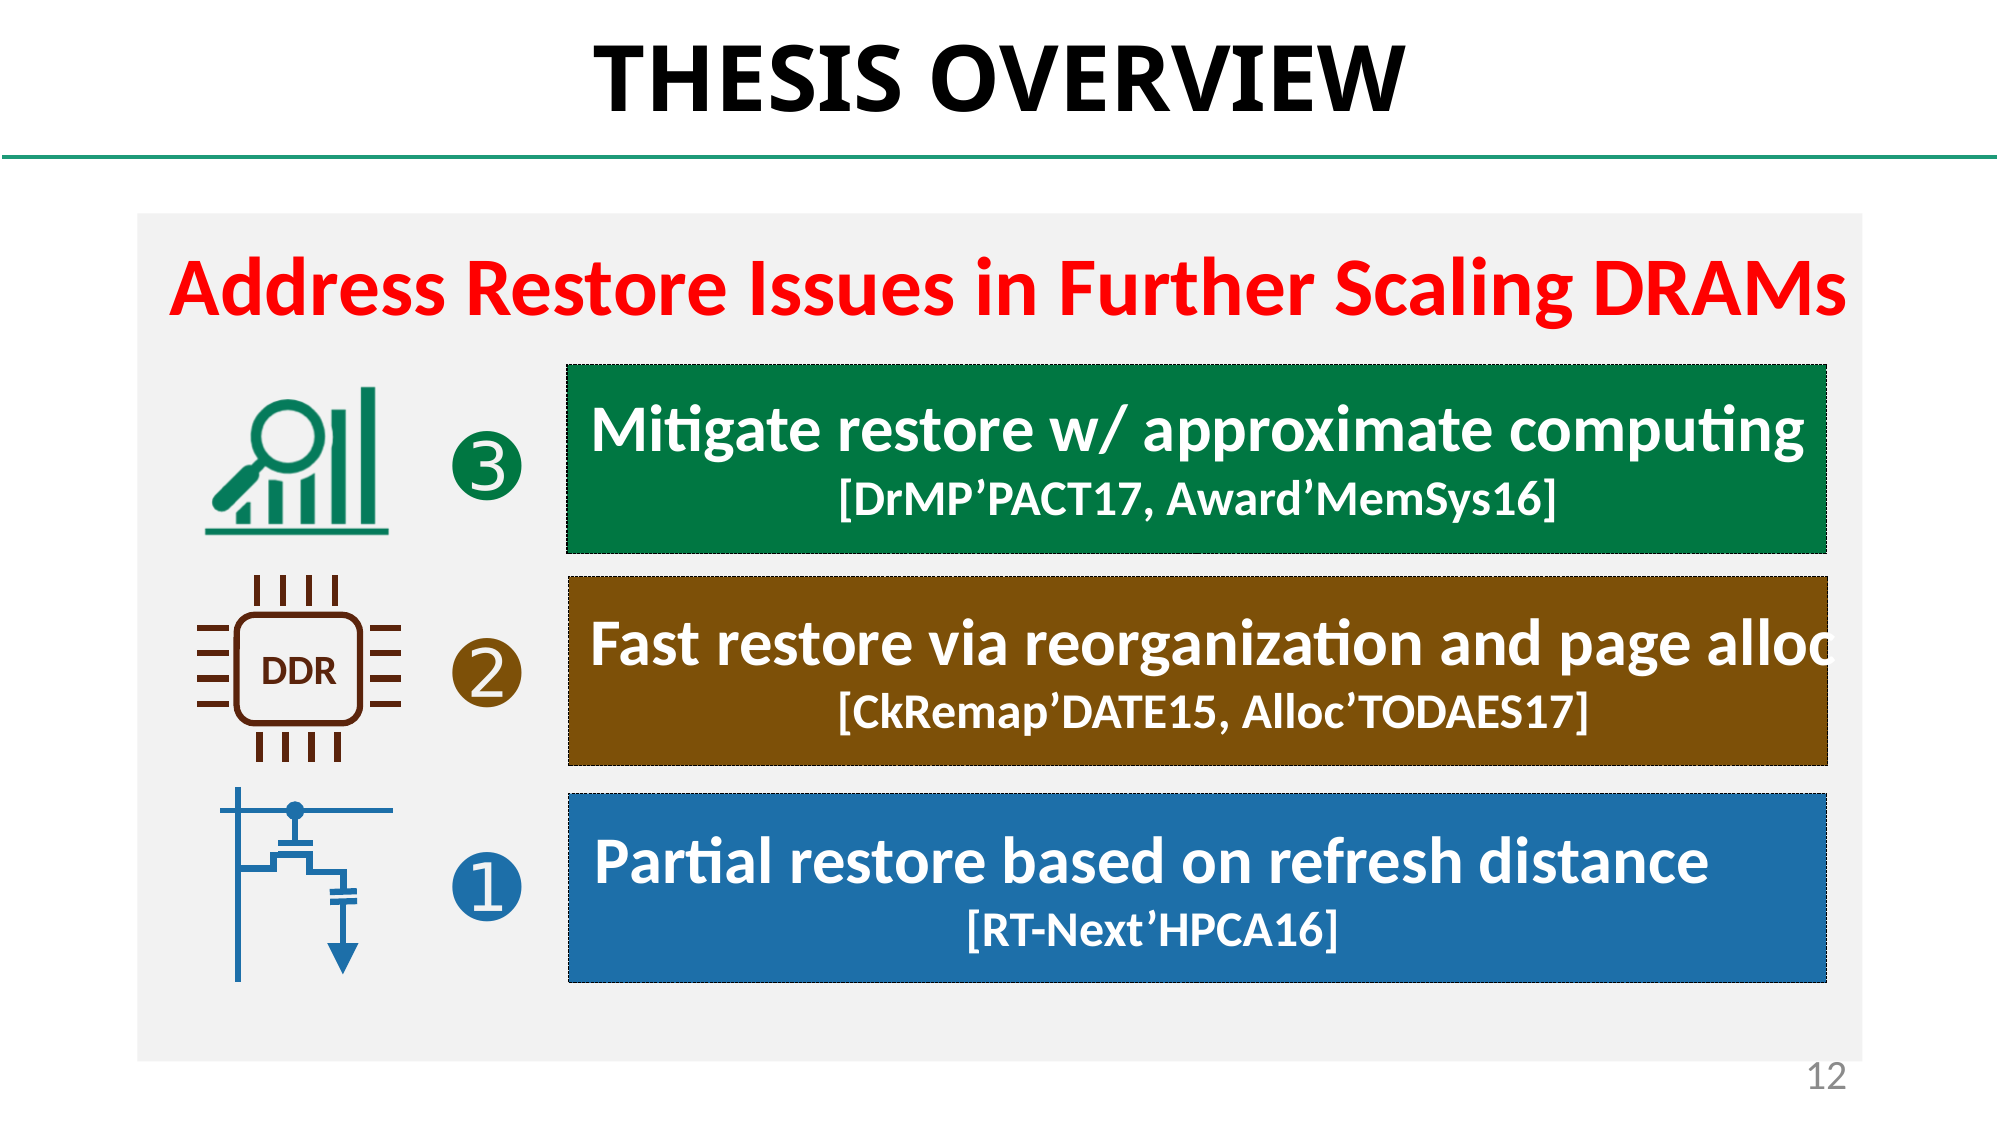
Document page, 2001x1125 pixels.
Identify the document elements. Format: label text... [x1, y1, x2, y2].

slide_number 12 [1412, 1042, 1863, 1103]
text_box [220, 786, 1827, 983]
text_box Address Restore Issues in Further Scaling DRAMs [154, 224, 1865, 340]
title THESIS OVERVIEW [137, 9, 1863, 154]
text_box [197, 575, 1859, 766]
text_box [191, 364, 1828, 554]
text_box [136, 212, 1863, 1062]
